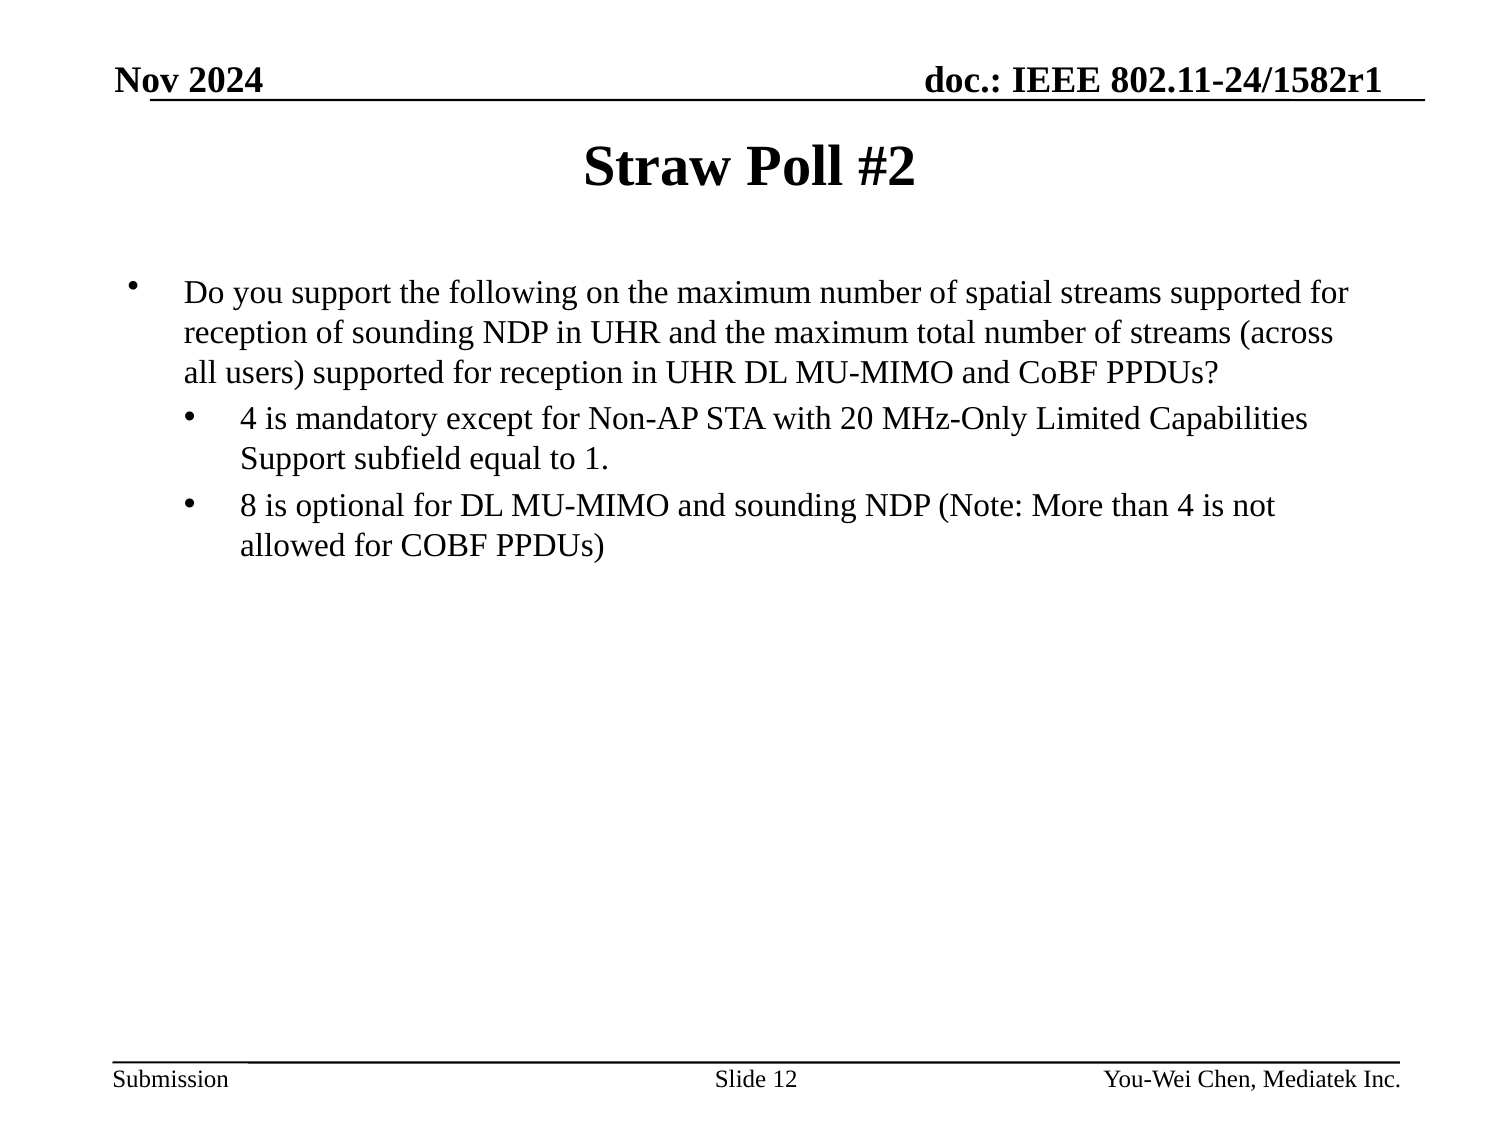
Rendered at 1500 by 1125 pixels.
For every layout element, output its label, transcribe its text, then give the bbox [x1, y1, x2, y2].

slide_number Slide 12 [712, 1061, 800, 1093]
title Straw Poll #2 [112, 112, 1388, 213]
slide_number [114, 54, 272, 101]
footer You-Wei Chen, Mediatek Inc. [1098, 1061, 1402, 1093]
list Do you support the following on the maximum number of spatial streams supported for reception of sounding NDP in UHR and the maximum total number of streams (across all users) supported for reception in UHR DL MU-MIMO and CoBF PPDUs? 4 is mandatory except for Non-AP STA with 20 MHz-Only Limited Capabilities Support subfield equal to 1. 8 is optional for DL MU-MIMO and sounding NDP (Note: More than 4 is not allowed for COBF PPDUs) [112, 262, 1388, 1001]
